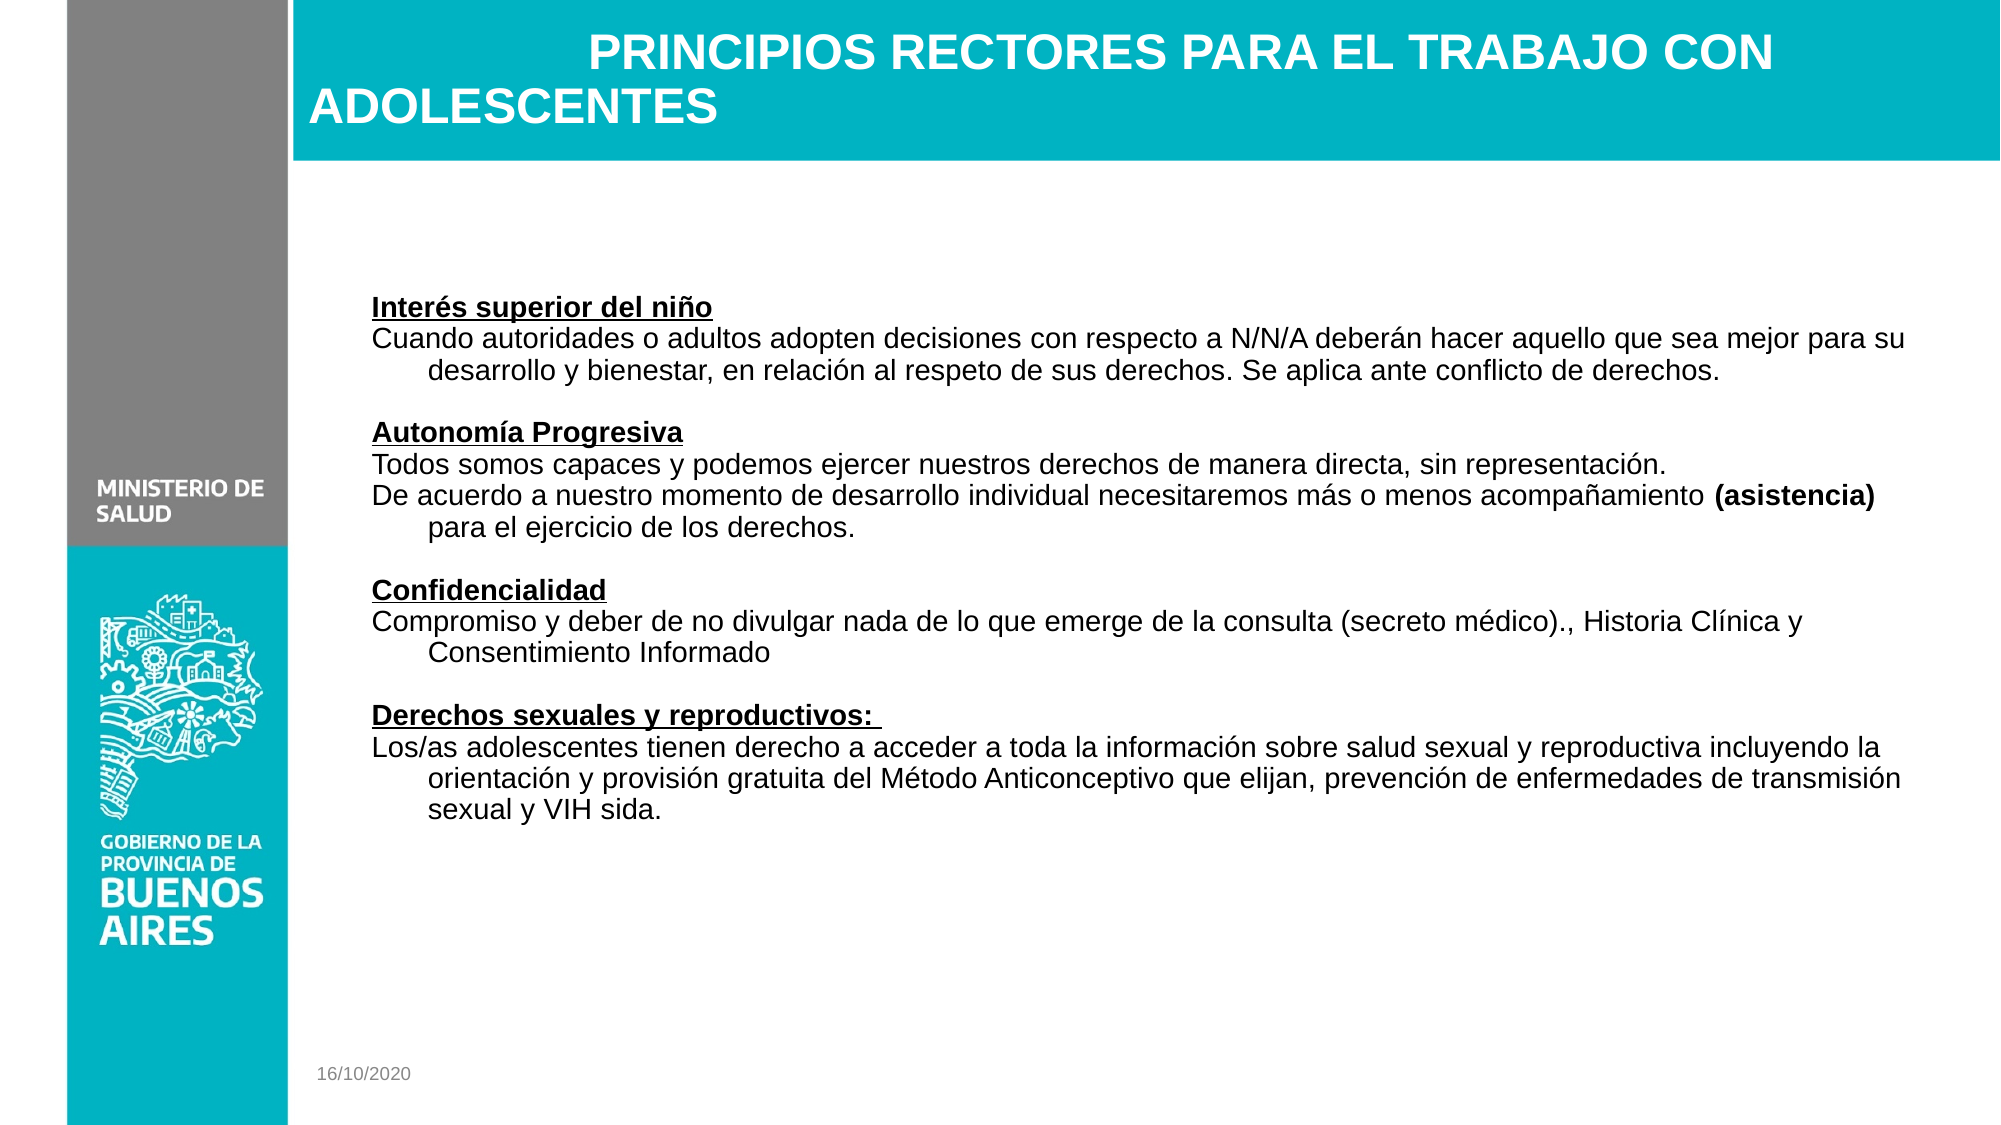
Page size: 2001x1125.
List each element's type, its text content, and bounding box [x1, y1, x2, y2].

title PRINCIPIOS RECTORES PARA EL TRABAJO CON ADOLESCENTES [293, 0, 2000, 161]
picture [0, 0, 302, 1125]
text_box Interés superior del niño Cuando autoridades o adultos adopten decisiones con respecto a N/N/A deberán hacer aquello que sea mejor para su desarrollo y bienestar, en relación al respeto de sus derechos. Se aplica ante conflicto de derechos. Autonomía Progresiva Todos somos capaces y podemos ejercer nuestros derechos de manera directa, sin representación. De acuerdo a nuestro momento de desarrollo individual necesitaremos más o menos acompañamiento (asistencia) para el ejercicio de los derechos. Confidencialidad Compromiso y deber de no divulgar nada de lo que emerge de la consulta (secreto médico)., Historia Clínica y Consentimiento Informado Derechos sexuales y reproductivos: Los/as adolescentes tienen derecho a acceder a toda la información sobre salud sexual y reproductiva incluyendo la orientación y provisión gratuita del Método Anticonceptivo que elijan, prevención de enfermedades de transmisión sexual y VIH sida. [356, 218, 1955, 912]
